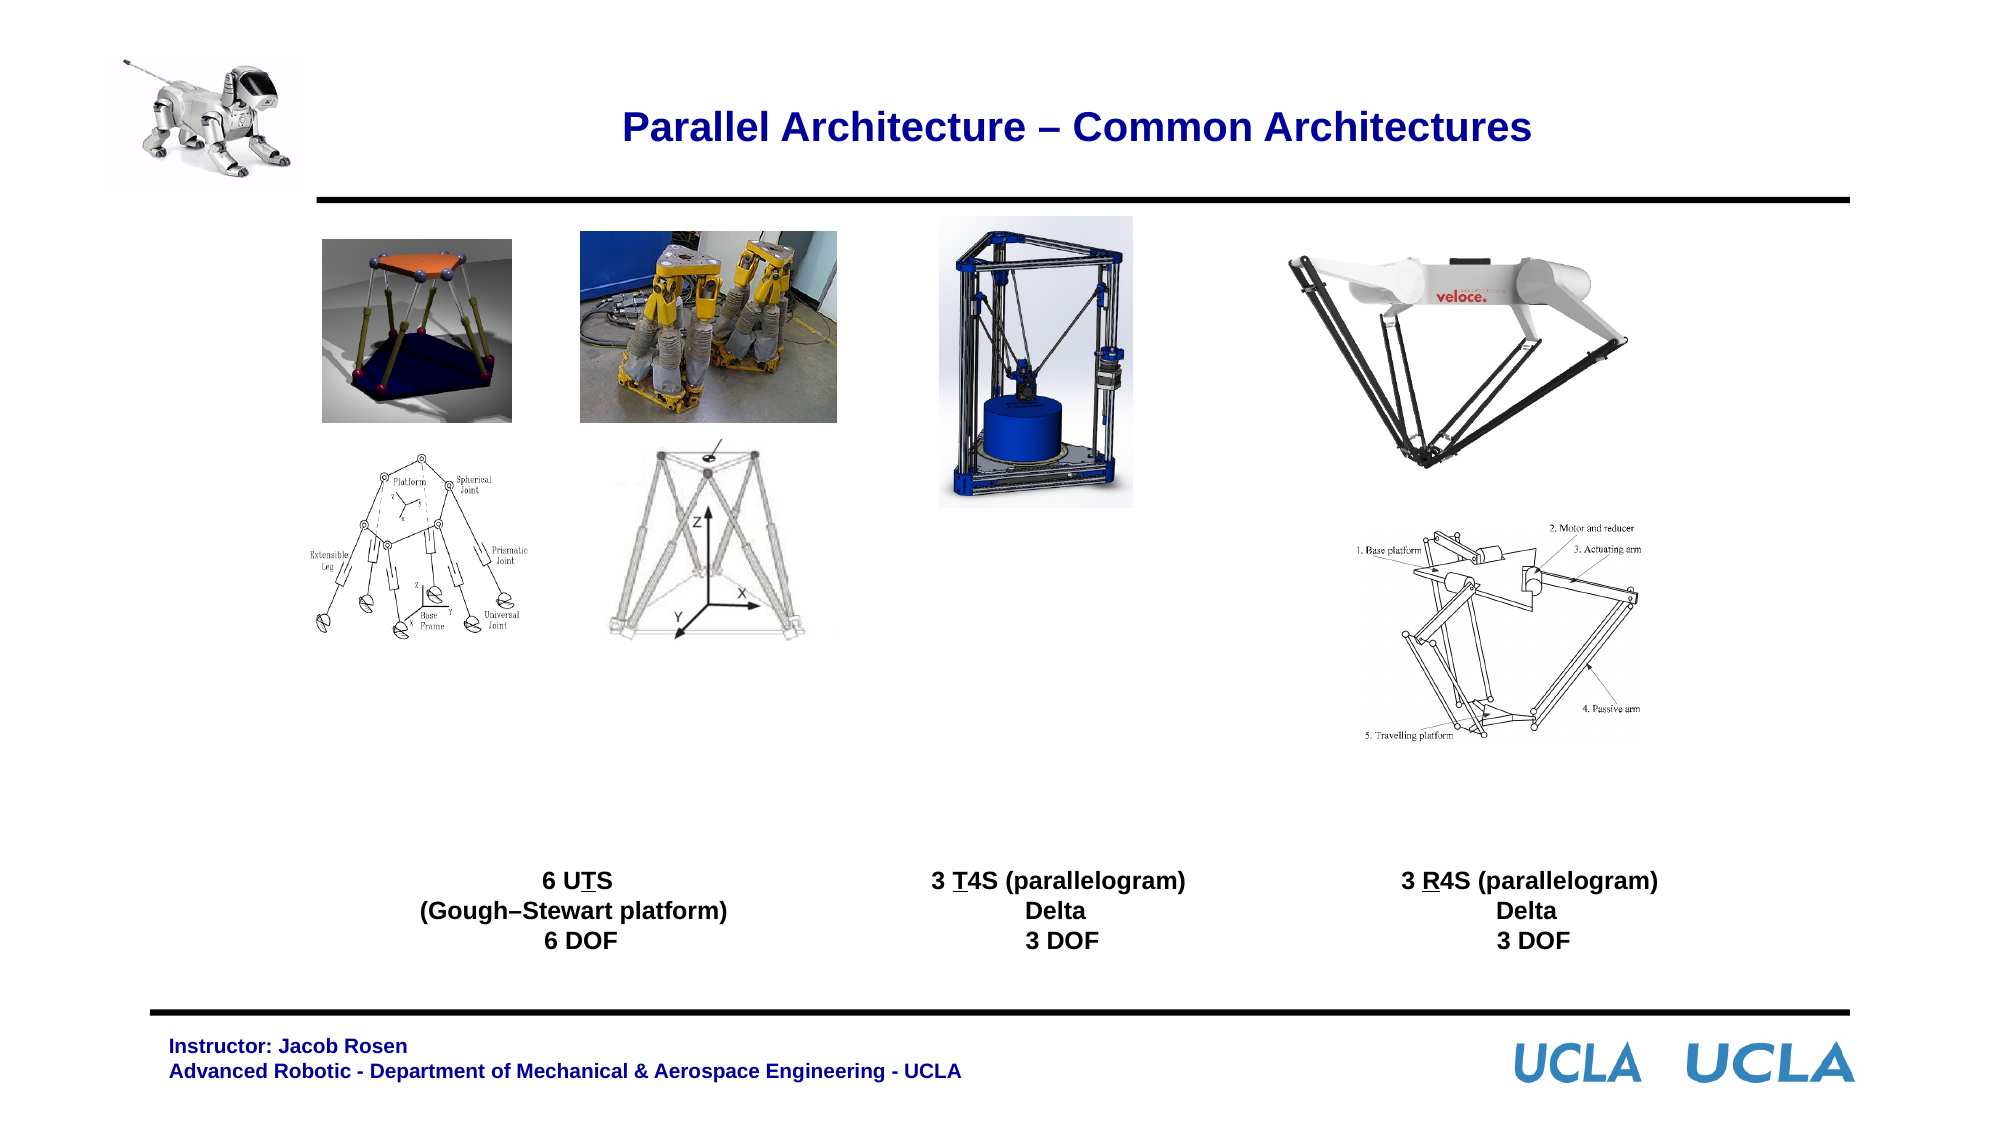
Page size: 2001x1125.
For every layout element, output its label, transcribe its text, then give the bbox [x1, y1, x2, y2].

text_box 3 R4S (parallelogram) Delta 3 DOF [1386, 857, 1681, 962]
picture [938, 216, 1134, 508]
picture [322, 239, 512, 423]
picture [1491, 1021, 1884, 1103]
footer Instructor: Jacob Rosen Advanced Robotic - Department of Mechanical & Aerospace Engineering - UCLA [153, 1025, 1486, 1088]
picture [580, 230, 837, 423]
title Parallel Architecture – Common Architectures [316, 62, 1850, 188]
picture [107, 59, 306, 194]
text_box 3 T4S (parallelogram) Delta 3 DOF [916, 857, 1209, 962]
text_box 6 UTS (Gough–Stewart platform) 6 DOF [404, 857, 758, 962]
picture [1271, 245, 1643, 477]
picture [1355, 522, 1643, 743]
picture [604, 438, 837, 643]
picture [308, 451, 531, 643]
